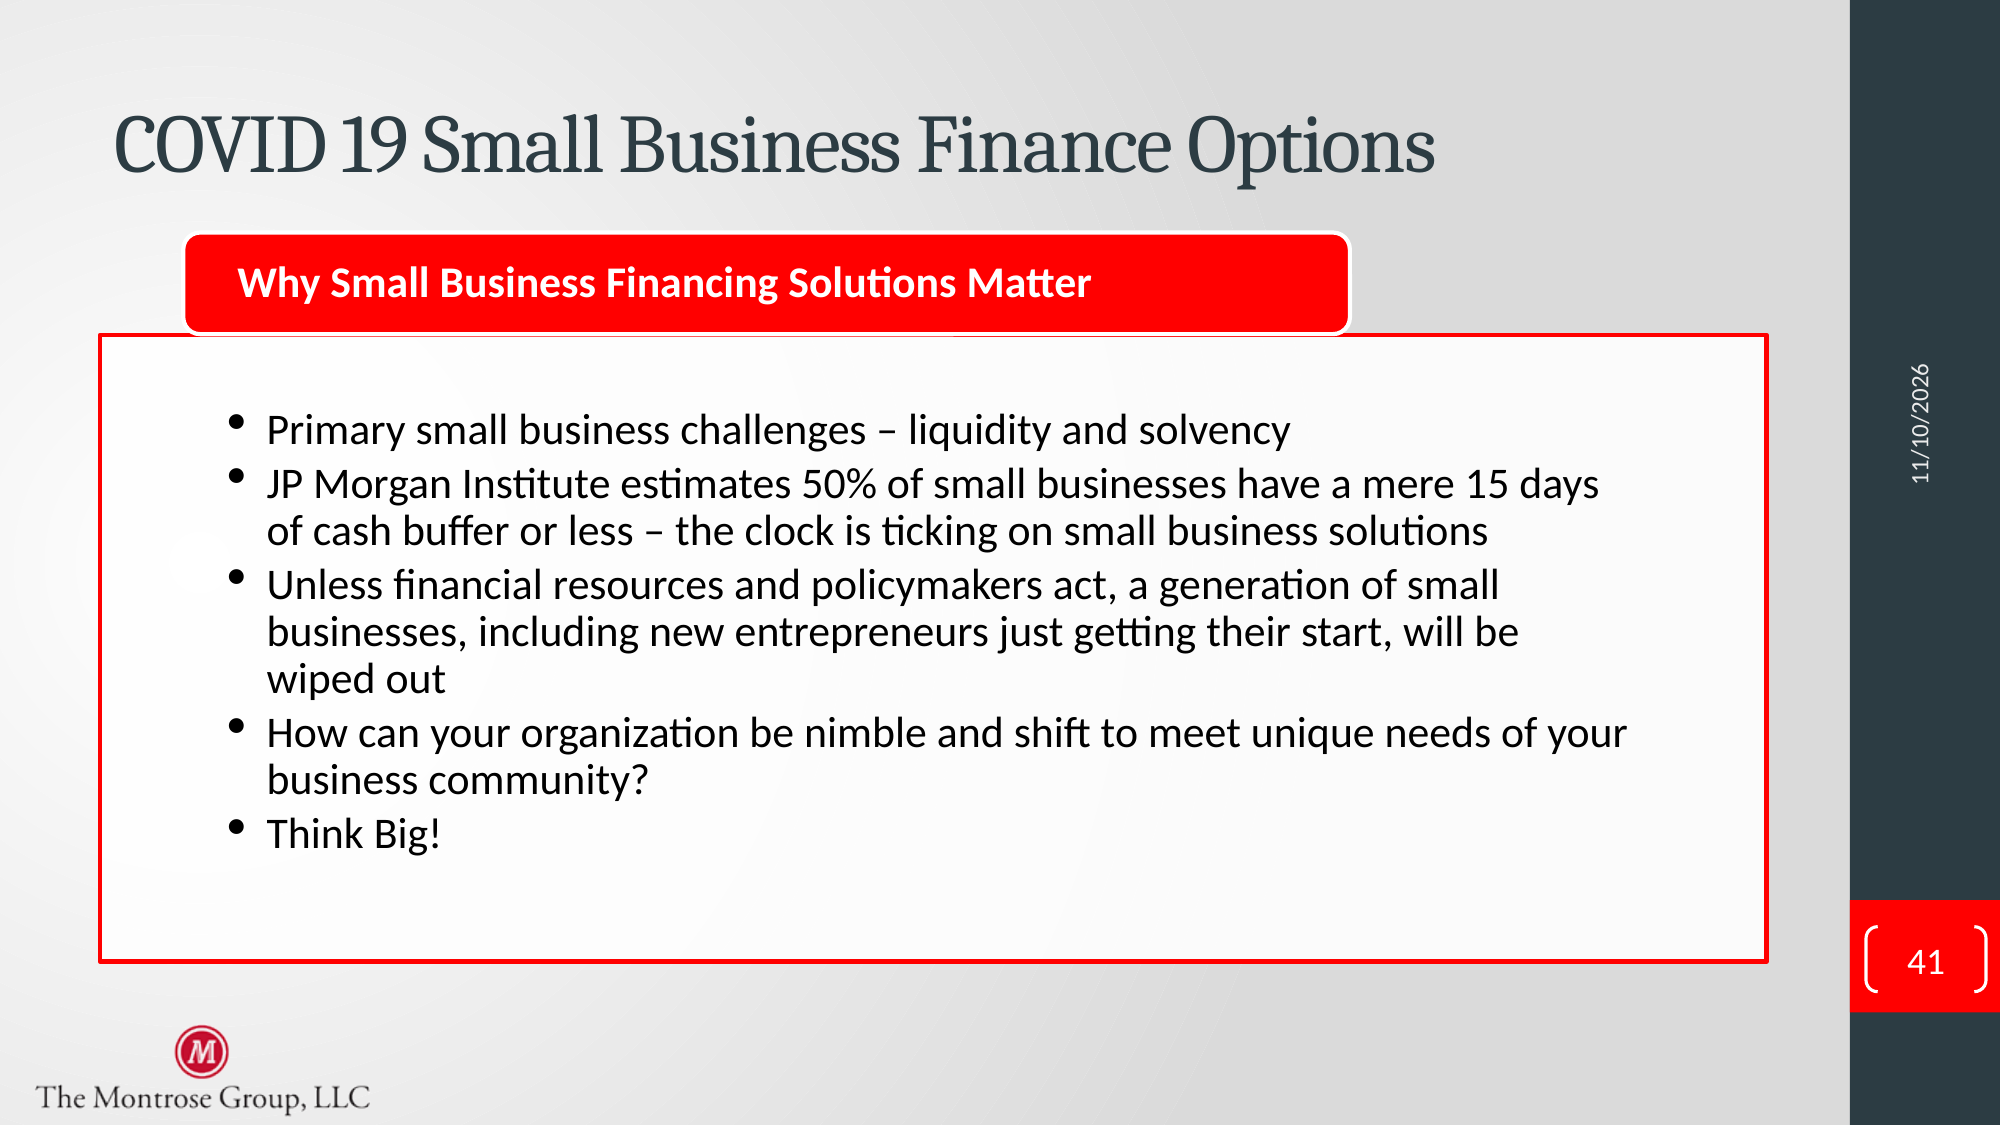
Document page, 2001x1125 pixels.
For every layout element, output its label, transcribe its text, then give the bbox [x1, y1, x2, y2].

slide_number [1878, 100, 1959, 501]
title COVID 19 Small Business Finance Options [99, 45, 1767, 228]
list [99, 232, 1768, 1001]
slide_number 41 [1864, 925, 1988, 994]
picture [24, 1010, 469, 1125]
